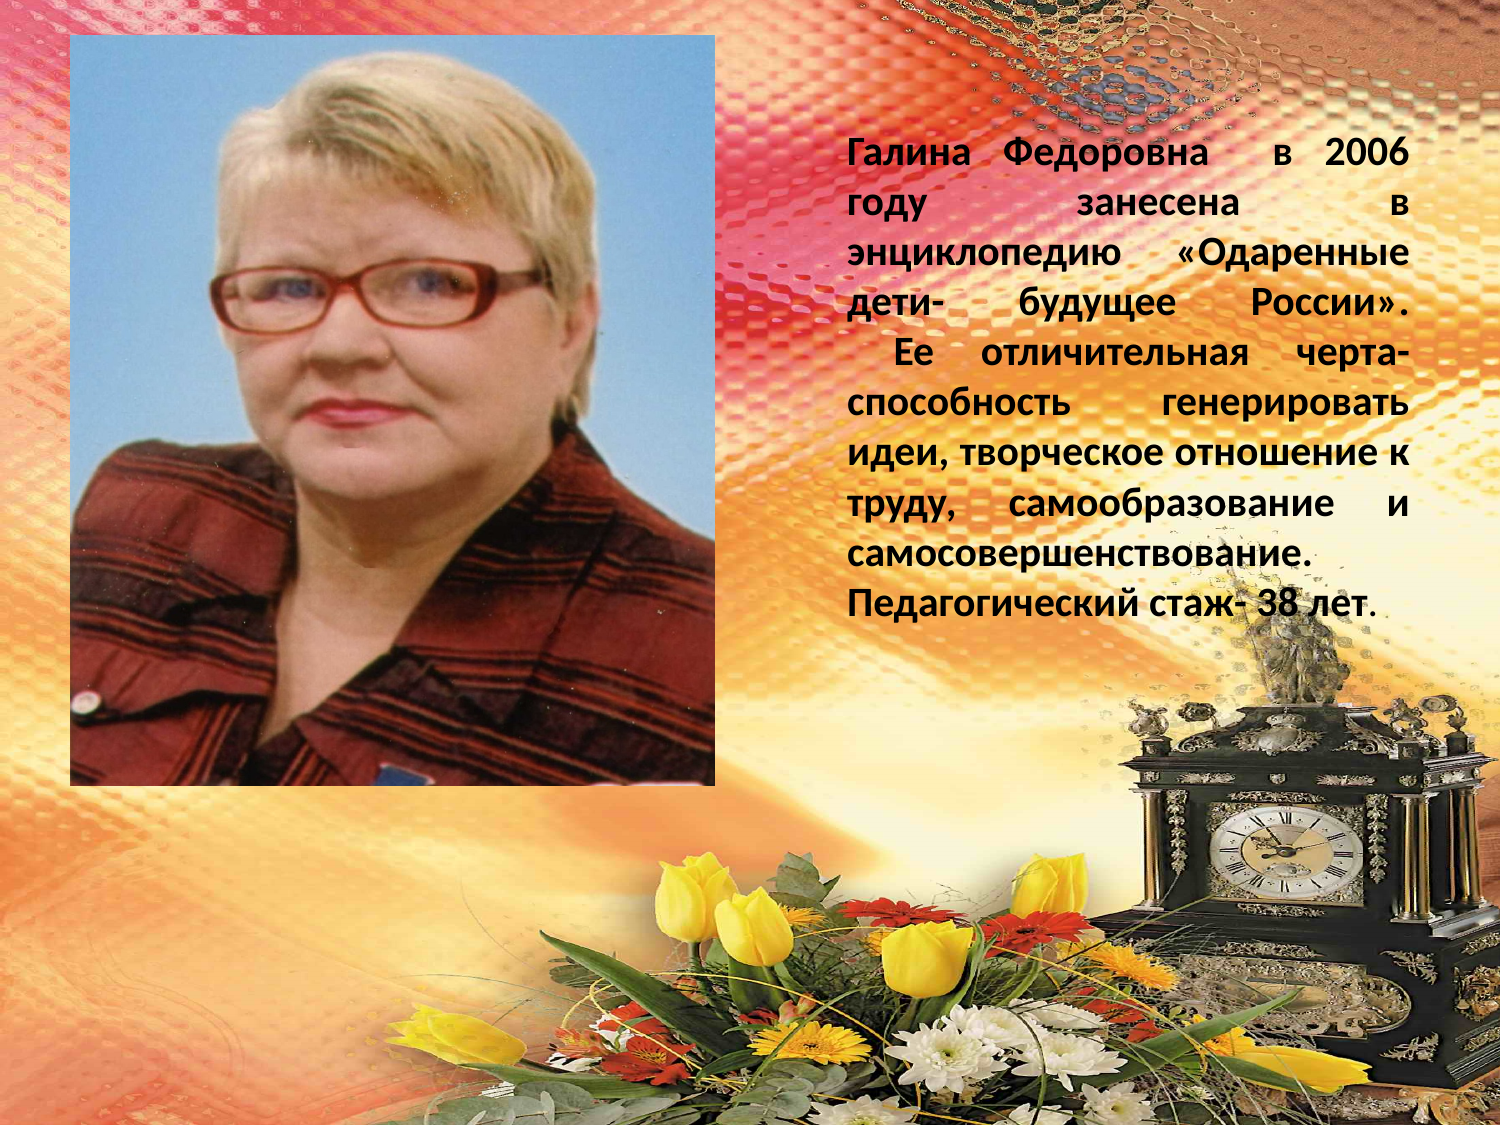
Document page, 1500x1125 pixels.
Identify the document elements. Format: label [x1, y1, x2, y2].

list [0, 0, 1500, 1125]
picture [70, 34, 716, 786]
